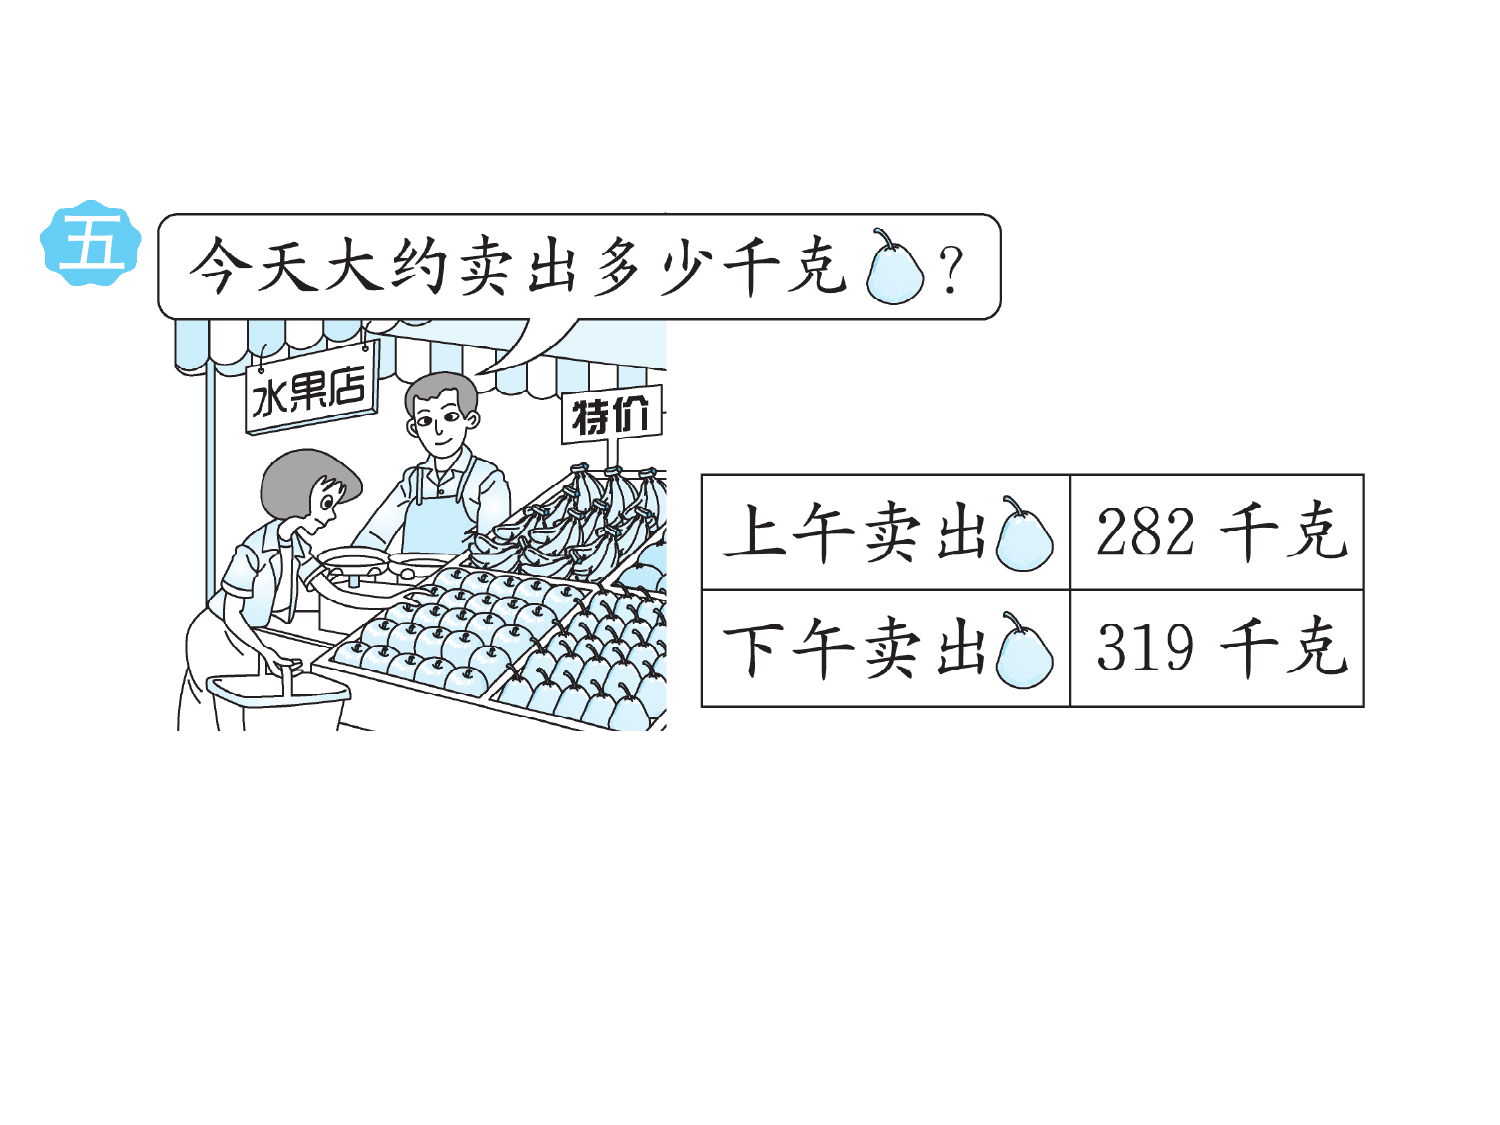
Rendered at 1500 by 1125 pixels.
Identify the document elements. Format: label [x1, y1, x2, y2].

picture [35, 177, 1399, 1122]
